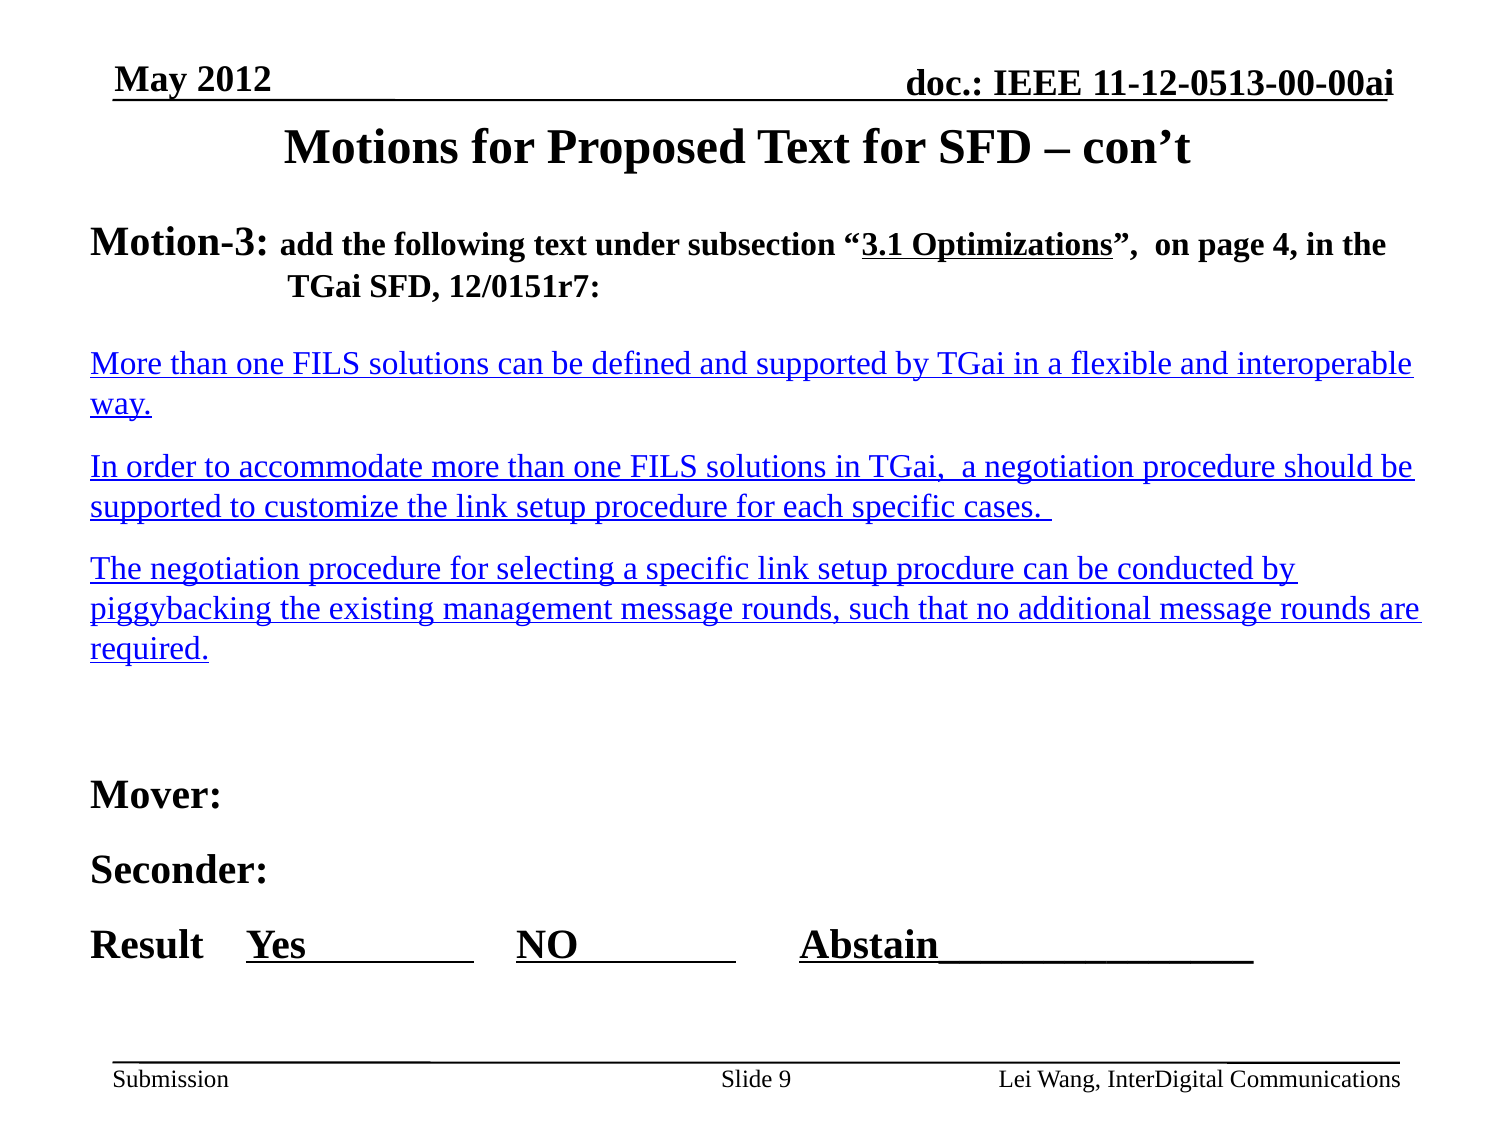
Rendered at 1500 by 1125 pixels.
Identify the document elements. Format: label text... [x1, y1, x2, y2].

slide_number Slide 9 [712, 1061, 800, 1123]
list Motion-3: add the following text under subsection “3.1 Optimizations”, on page 4, in the TGai SFD, 12/0151r7: More than one FILS solutions can be defined and supported by TGai in a flexible and interoperable way. In order to accommodate more than one FILS solutions in TGai, a negotiation procedure should be supported to customize the link setup procedure for each specific cases. The negotiation procedure for selecting a specific link setup procdure can be conducted by piggybacking the existing management message rounds, such that no additional message rounds are required. Mover: Seconder: Result Yes NO Abstain_______________ [74, 206, 1444, 1057]
footer Lei Wang, InterDigital Communications [878, 1061, 1402, 1093]
title Motions for Proposed Text for SFD – con’t [99, 99, 1375, 188]
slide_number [114, 54, 423, 100]
